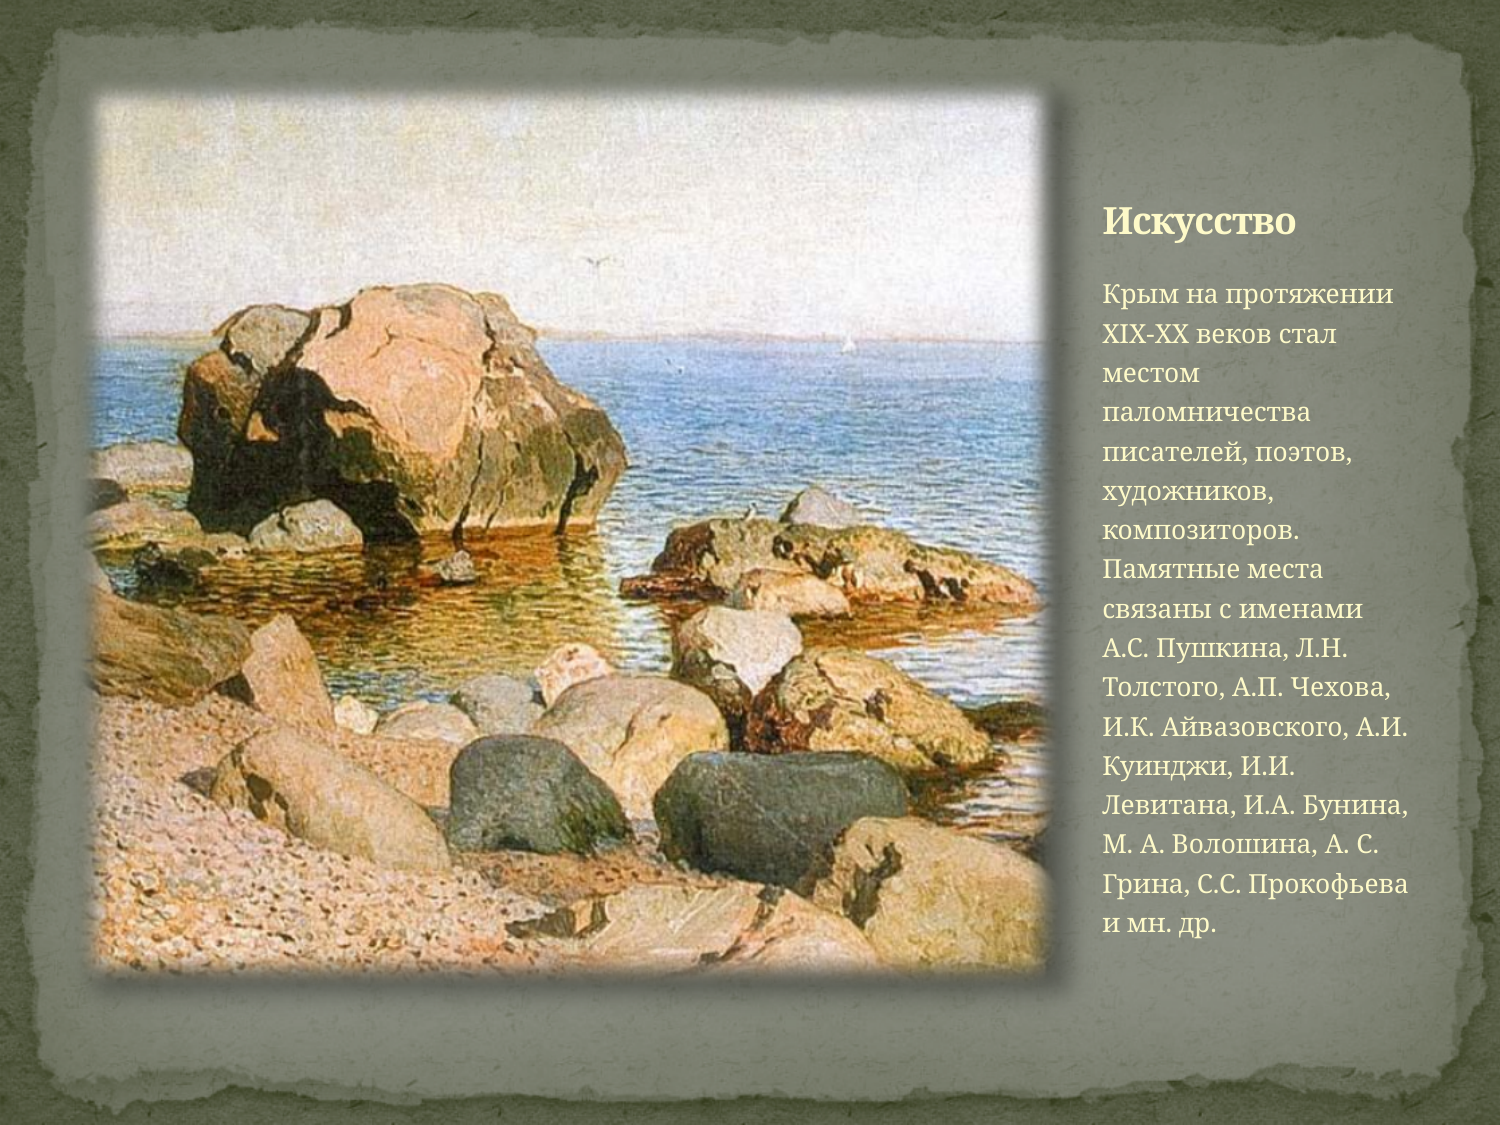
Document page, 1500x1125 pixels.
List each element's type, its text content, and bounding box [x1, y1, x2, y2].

list Крым на протяжении XIX-XX веков стал местом паломничества писателей, поэтов, художников, композиторов. Памятные места связаны с именами А.С. Пушкина, Л.Н. Толстого, А.П. Чехова, И.К. Айвазовского, А.И. Куинджи, И.И. Левитана, И.А. Бунина, М. А. Волошина, А. С. Грина, С.С. Прокофьева и мн. др. [1087, 262, 1425, 988]
picture [75, 75, 1061, 986]
title Искусство [1087, 74, 1425, 250]
